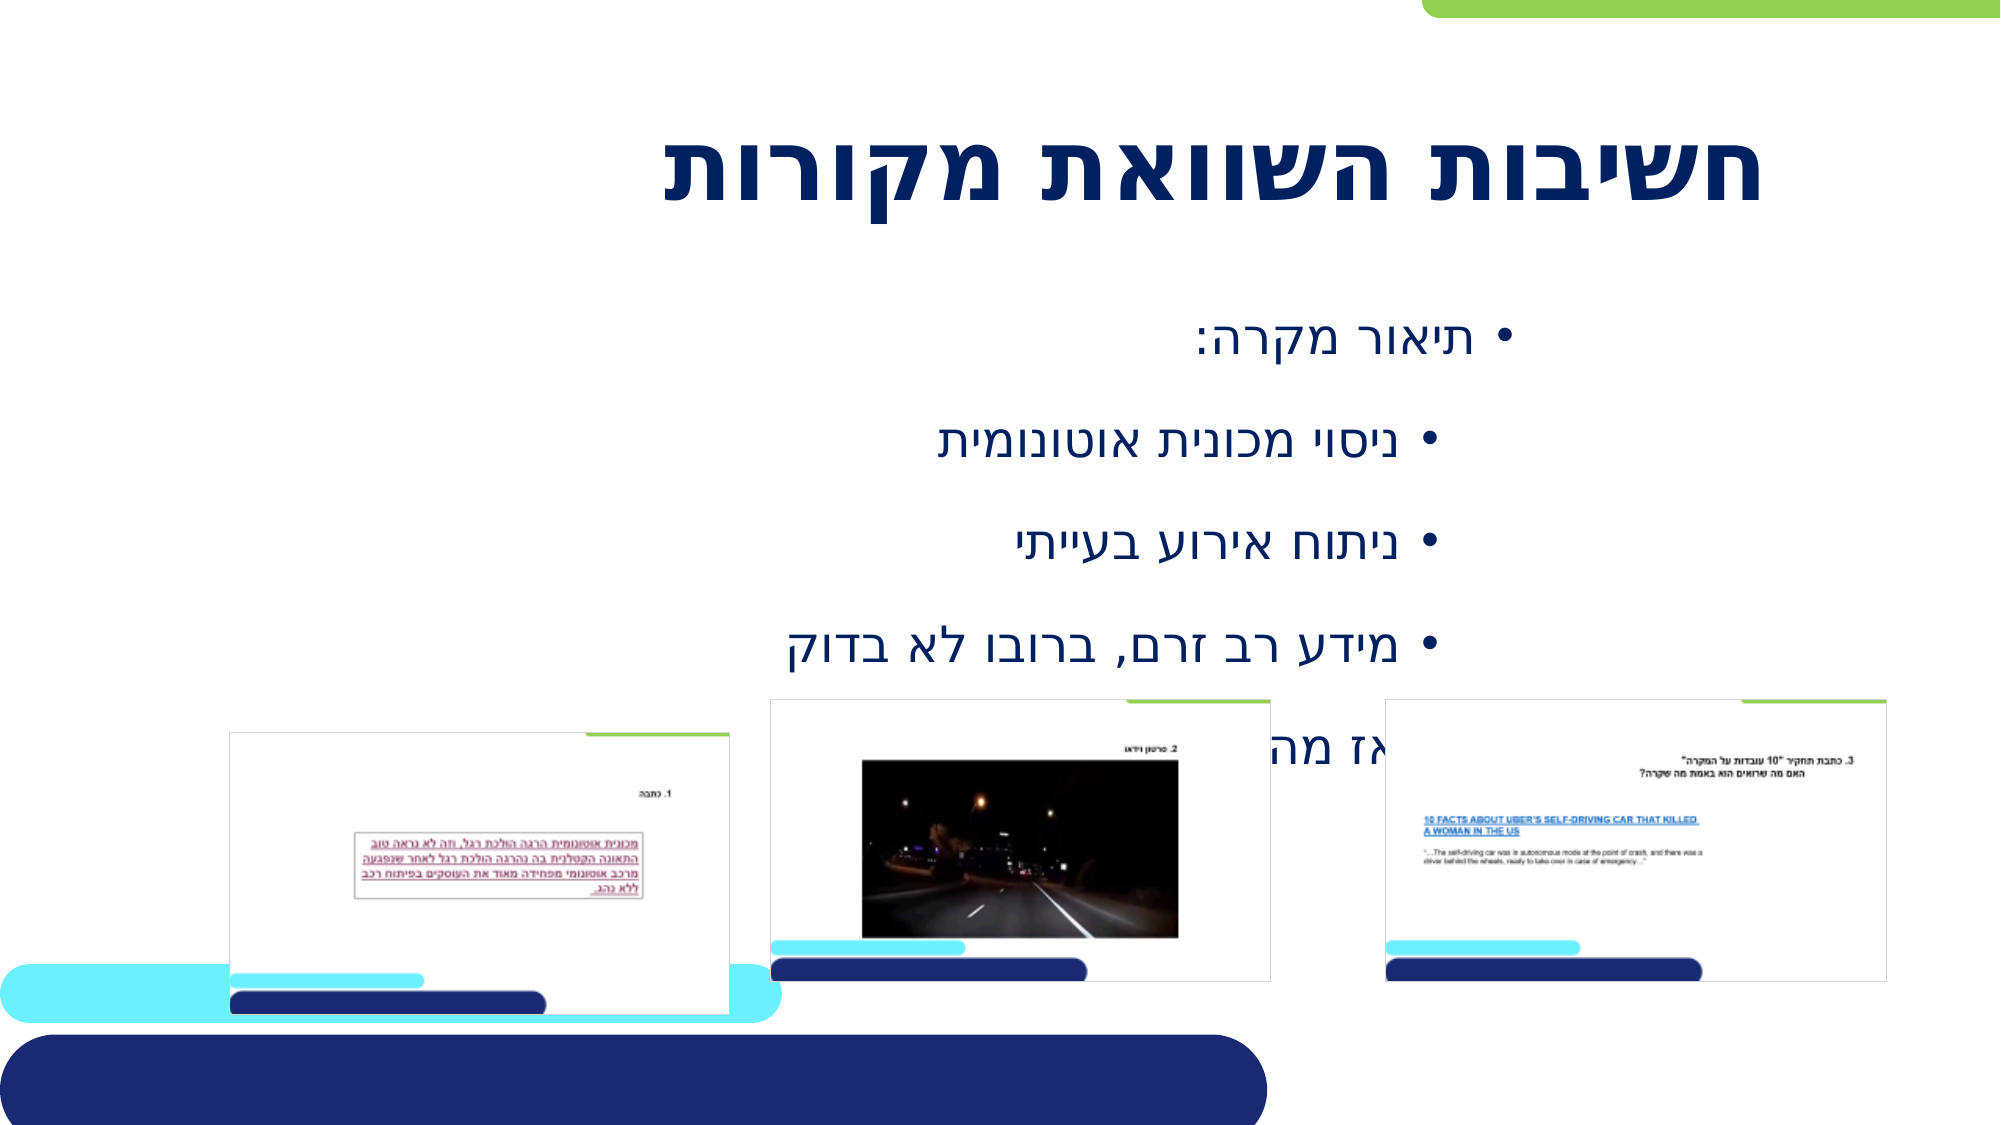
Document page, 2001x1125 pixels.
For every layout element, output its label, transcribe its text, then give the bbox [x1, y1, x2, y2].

list תיאור מקרה: ניסוי מכונית אוטונומית ניתוח אירוע בעייתי מידע רב זרם, ברובו לא בדוק אז מה קרה? [211, 267, 1529, 1035]
title חשיבות השוואת מקורות [137, 59, 1863, 278]
picture [771, 700, 1270, 981]
picture [1386, 700, 1886, 981]
picture [230, 733, 729, 1014]
